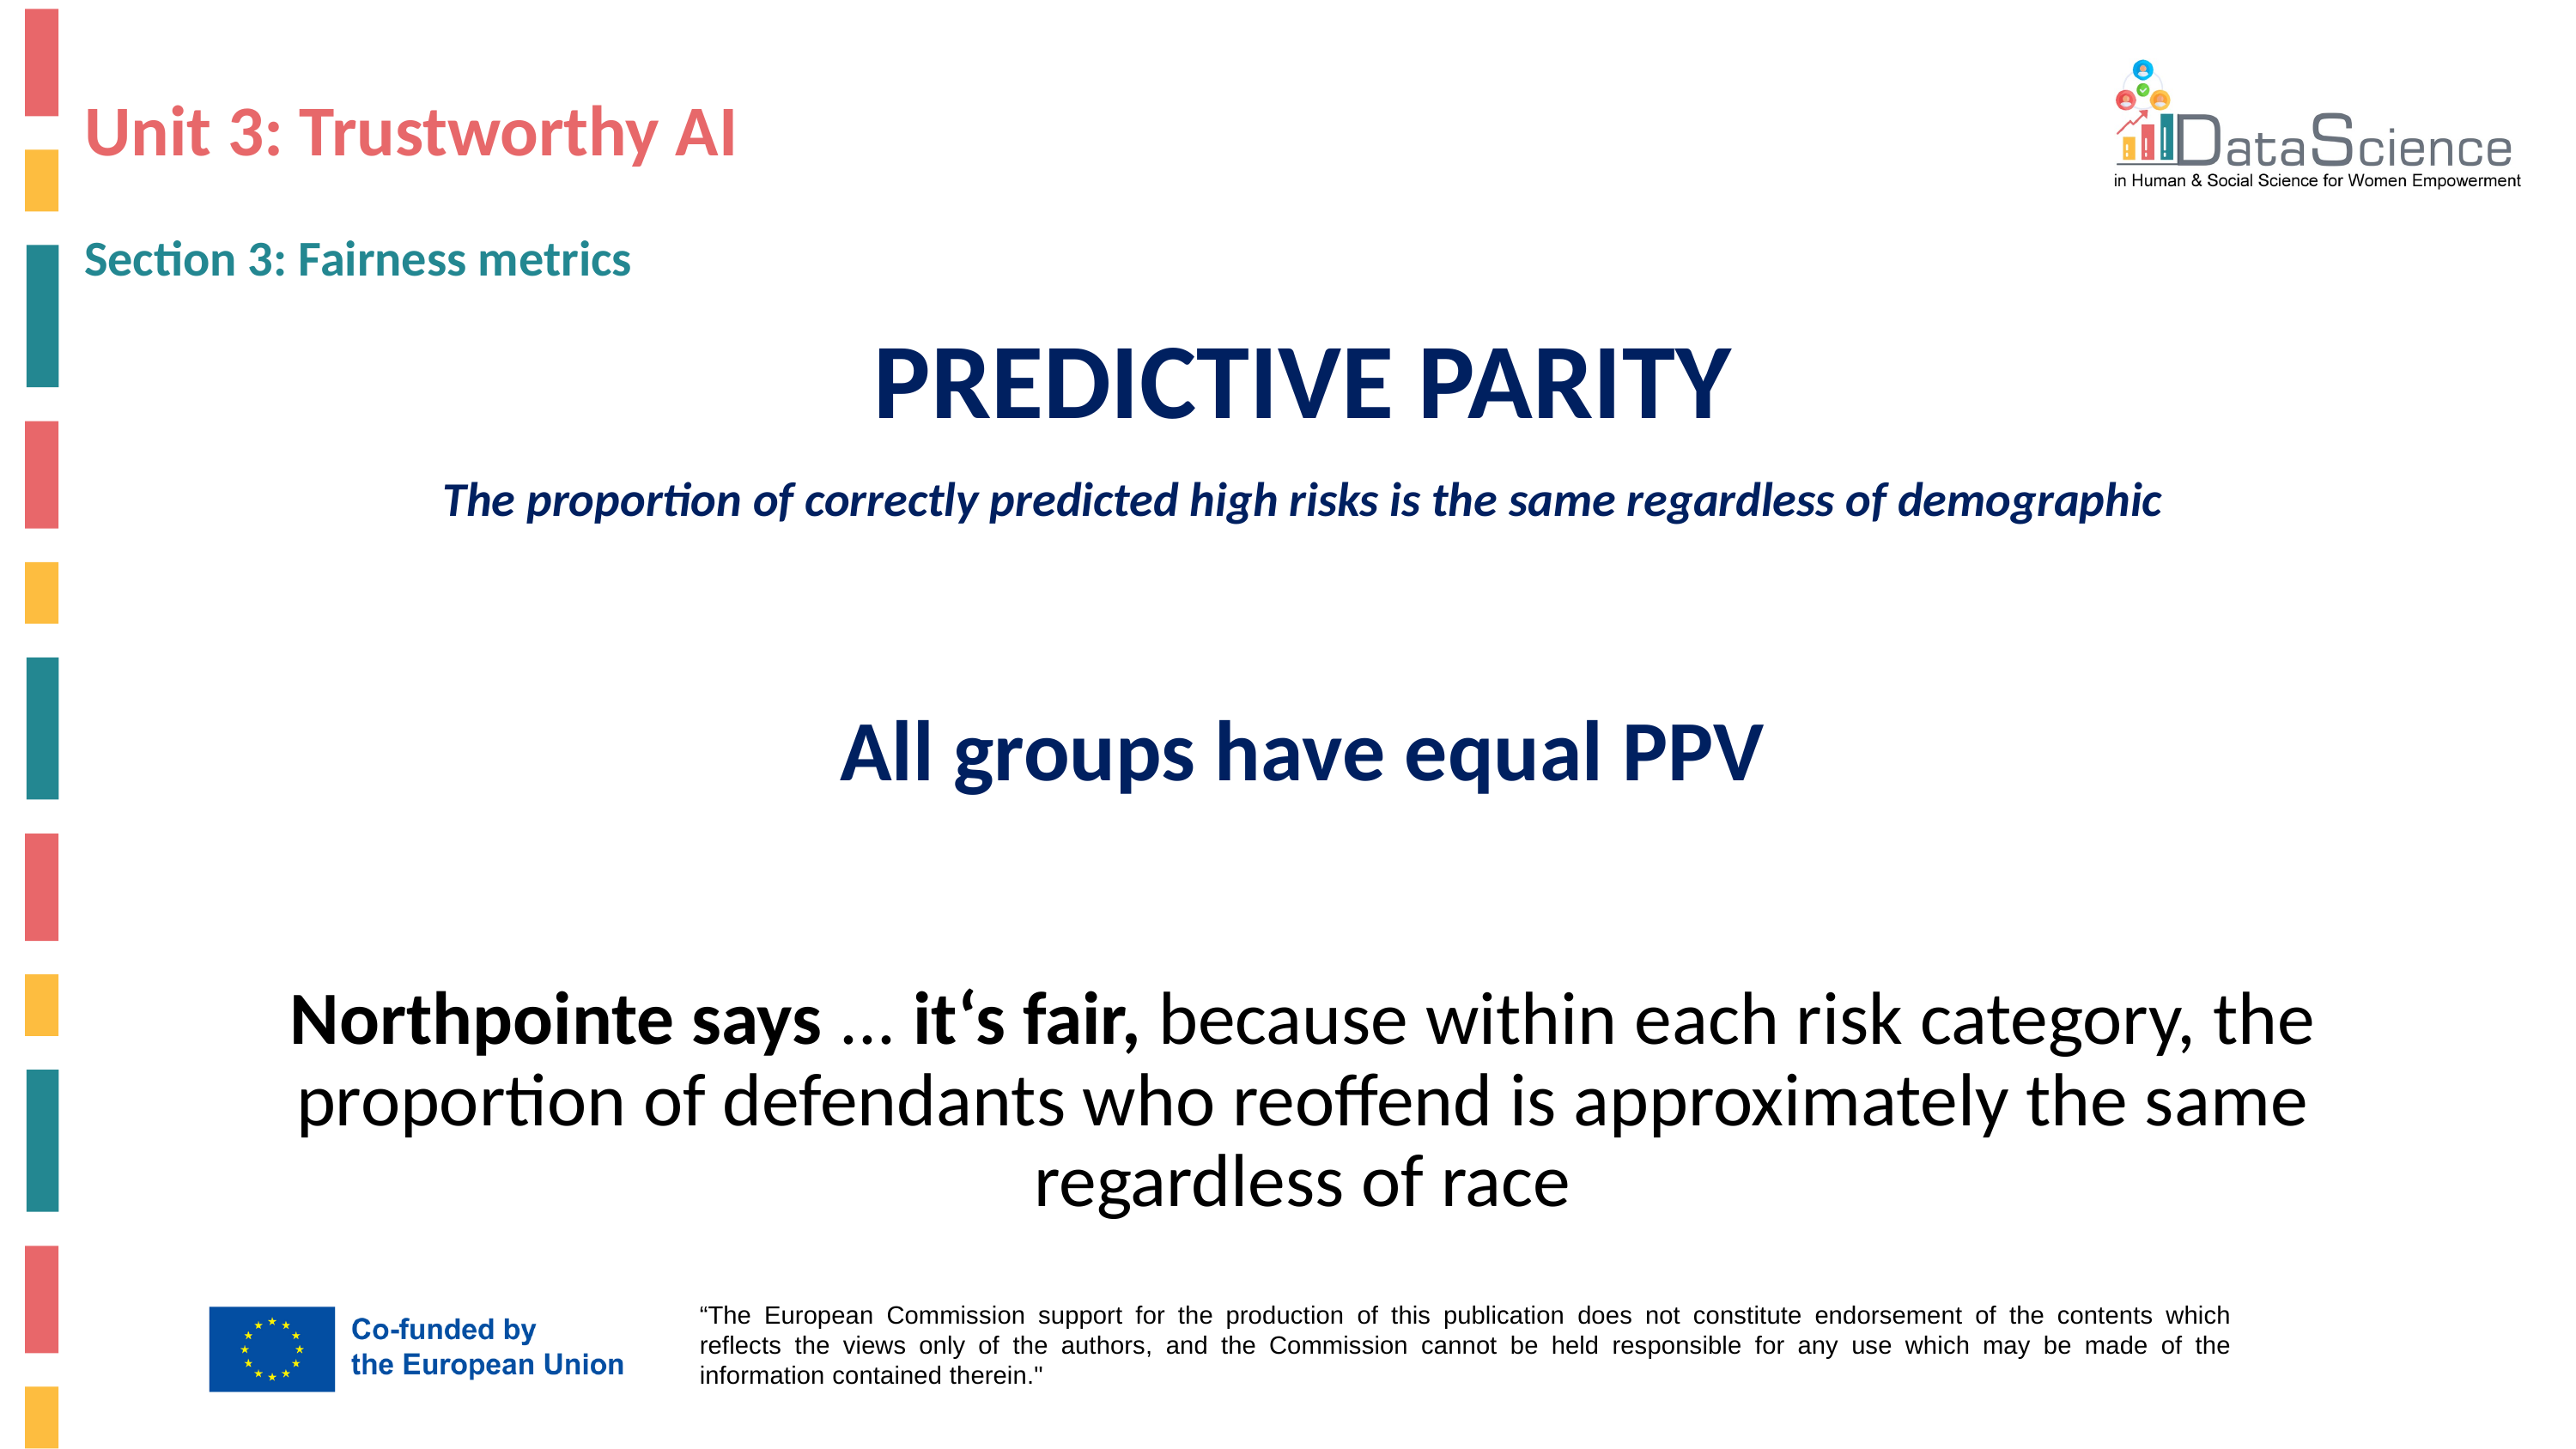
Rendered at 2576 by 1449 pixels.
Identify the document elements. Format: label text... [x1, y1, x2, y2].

title Unit 3: Trustworthy AI [71, 88, 805, 167]
picture [2114, 58, 2522, 191]
text_box Section 3: Fairness metrics [71, 219, 1486, 293]
picture [204, 1301, 655, 1397]
list PREDICTIVE PARITY The proportion of correctly predicted high risks is the same regardless of demographic All groups have equal PPV Northpointe says ... it‘s fair, because within each risk category, the proportion of defendants who reoffend is approximately the same regardless of race [268, 316, 2337, 1221]
